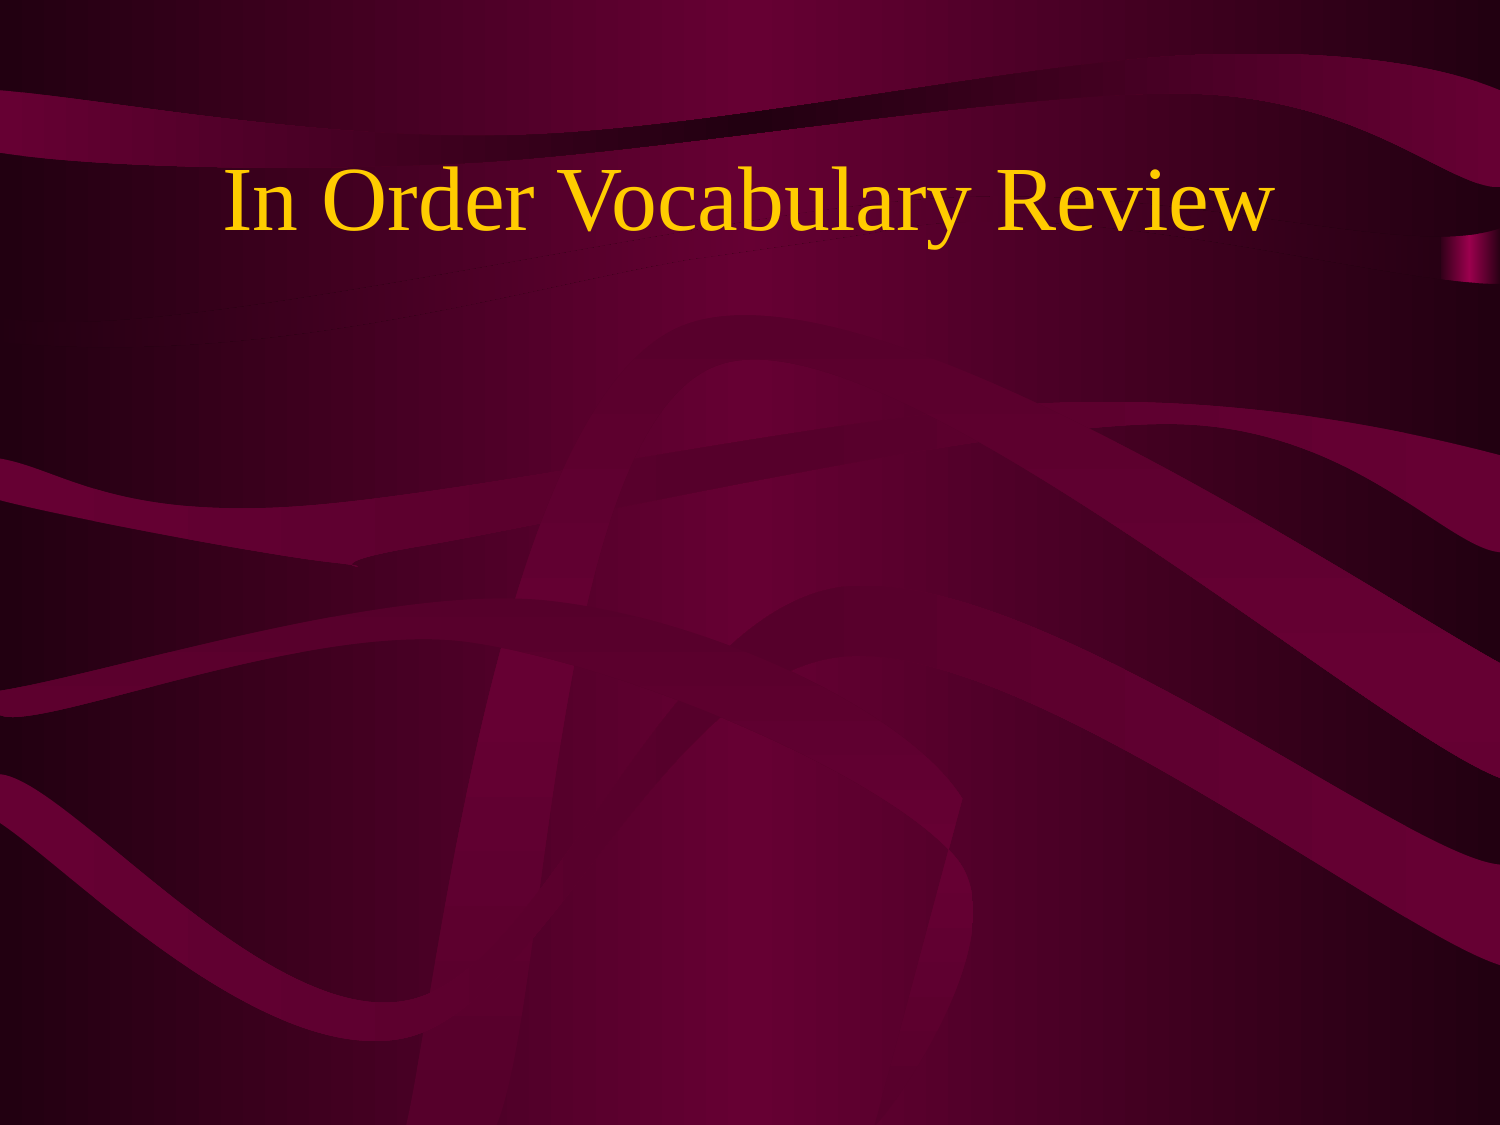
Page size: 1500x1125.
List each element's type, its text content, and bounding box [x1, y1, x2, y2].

title In Order Vocabulary Review [112, 99, 1388, 288]
